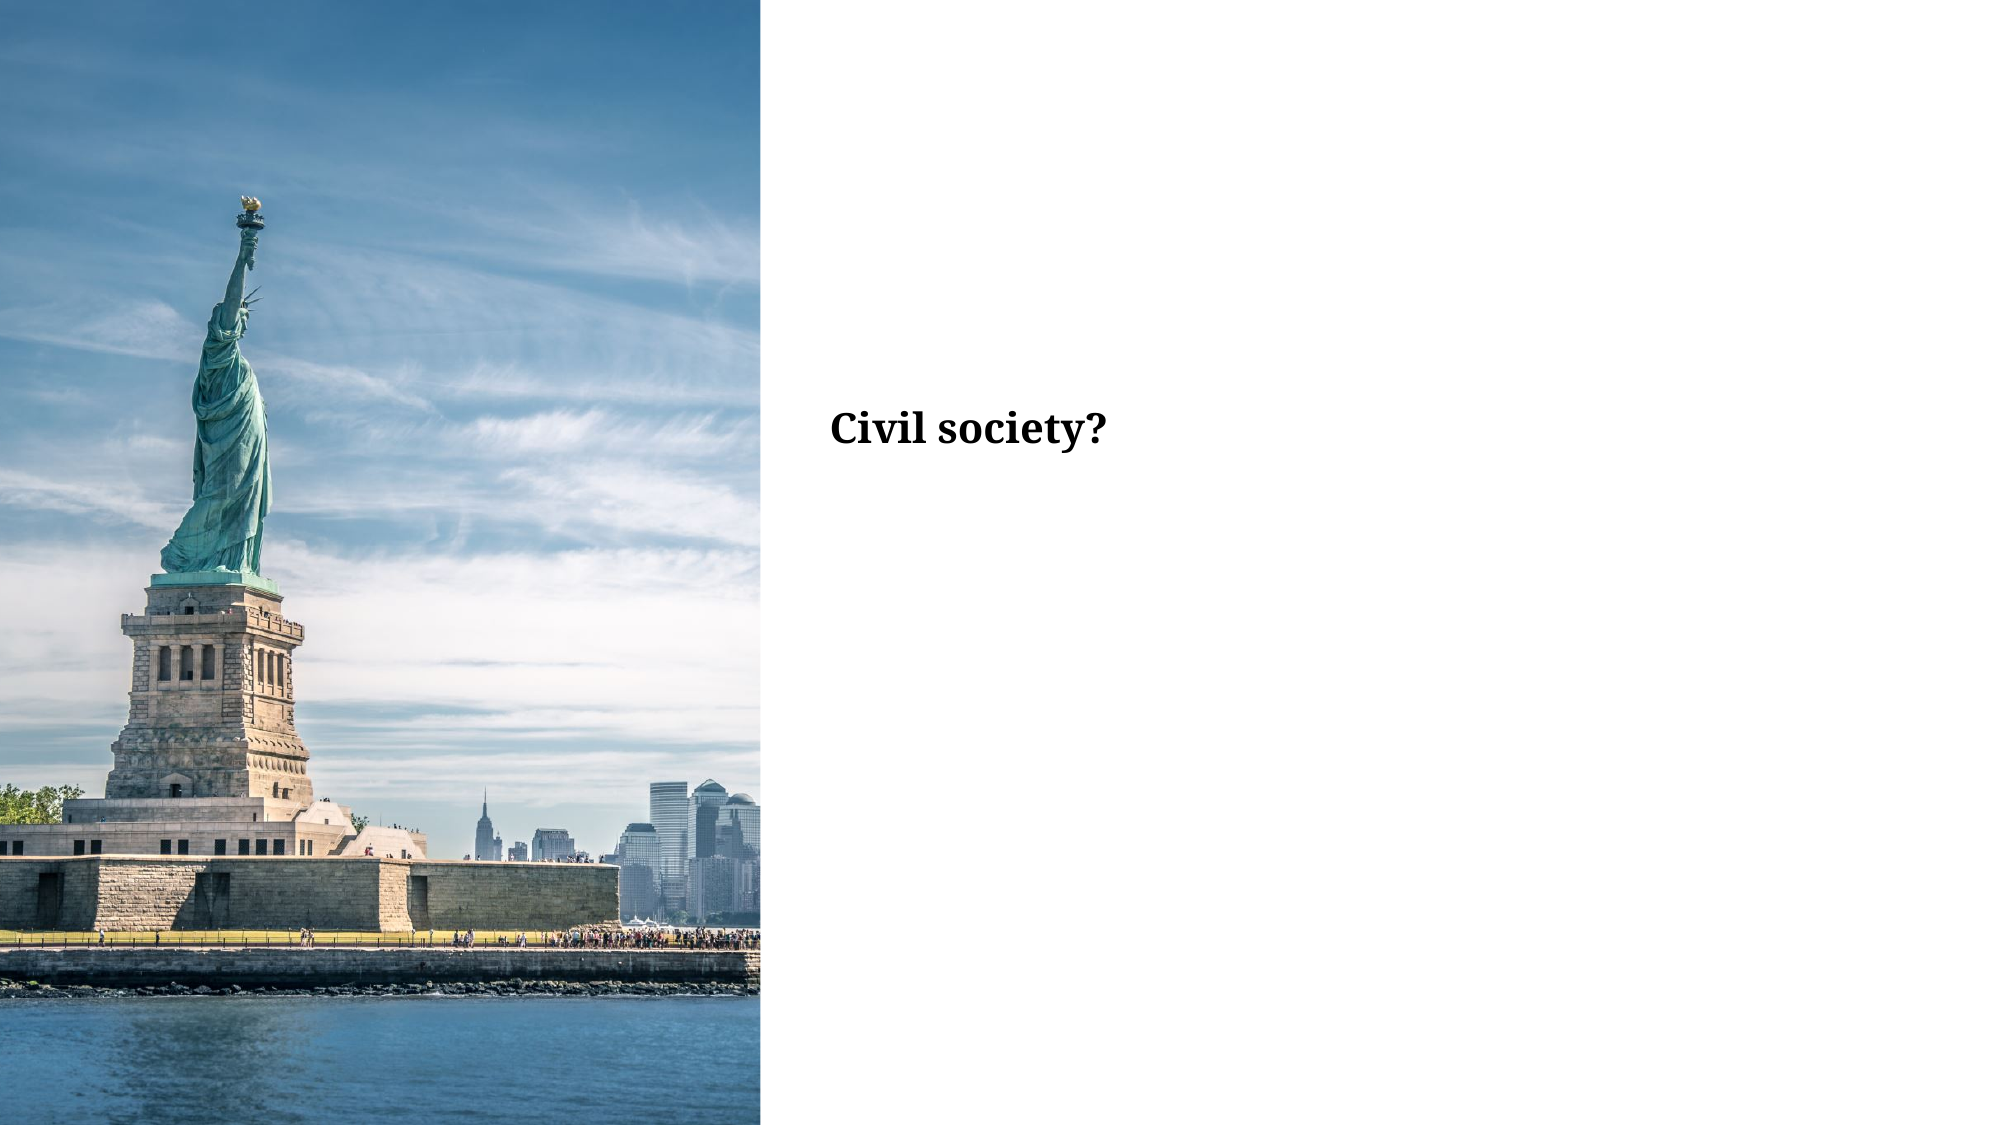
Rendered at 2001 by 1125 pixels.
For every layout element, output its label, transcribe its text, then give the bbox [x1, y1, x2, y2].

picture [0, 0, 761, 1125]
list Civil society? [814, 399, 1895, 1021]
